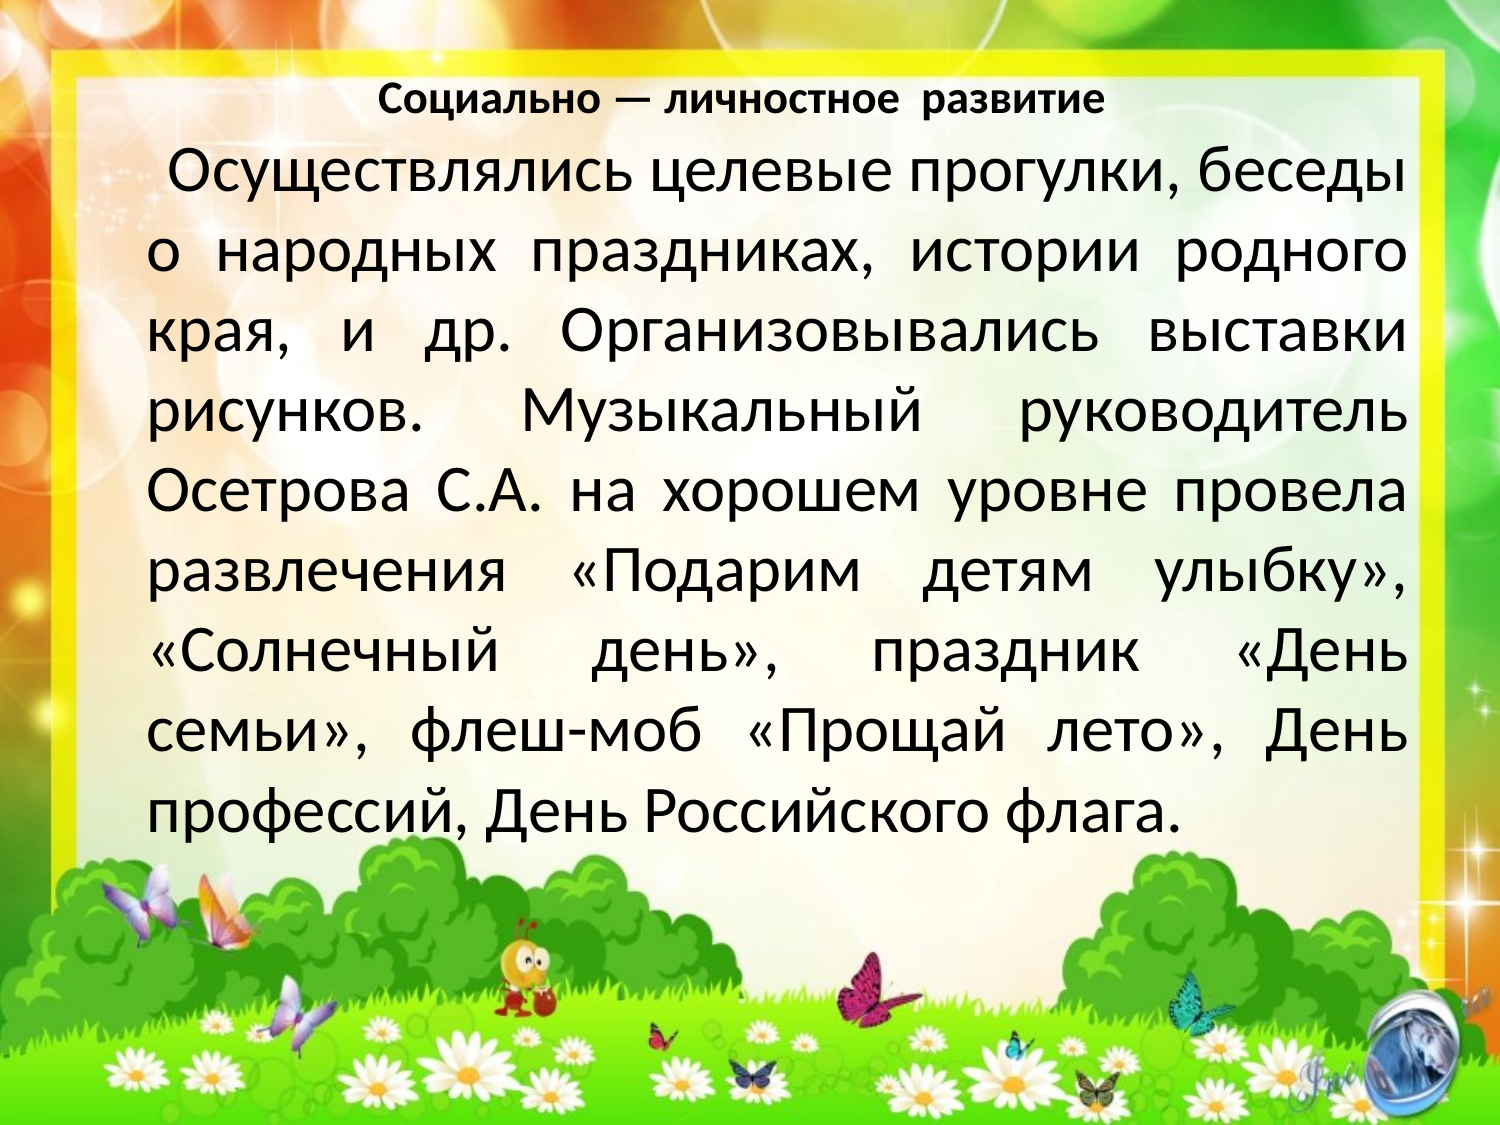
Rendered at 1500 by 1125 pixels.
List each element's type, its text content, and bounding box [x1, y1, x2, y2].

title Социально — личностное развитие [70, 58, 1425, 188]
list Осуществлялись целевые прогулки, беседы о народных праздниках, истории родного края, и др. Организовывались выставки рисунков. Музыкальный руководитель Осетрова С.А. на хорошем уровне провела развлечения «Подарим детям улыбку», «Солнечный день», праздник «День семьи», флеш-моб «Прощай лето», День профессий, День Российского флага. [75, 117, 1425, 1005]
picture [0, 0, 1500, 1125]
